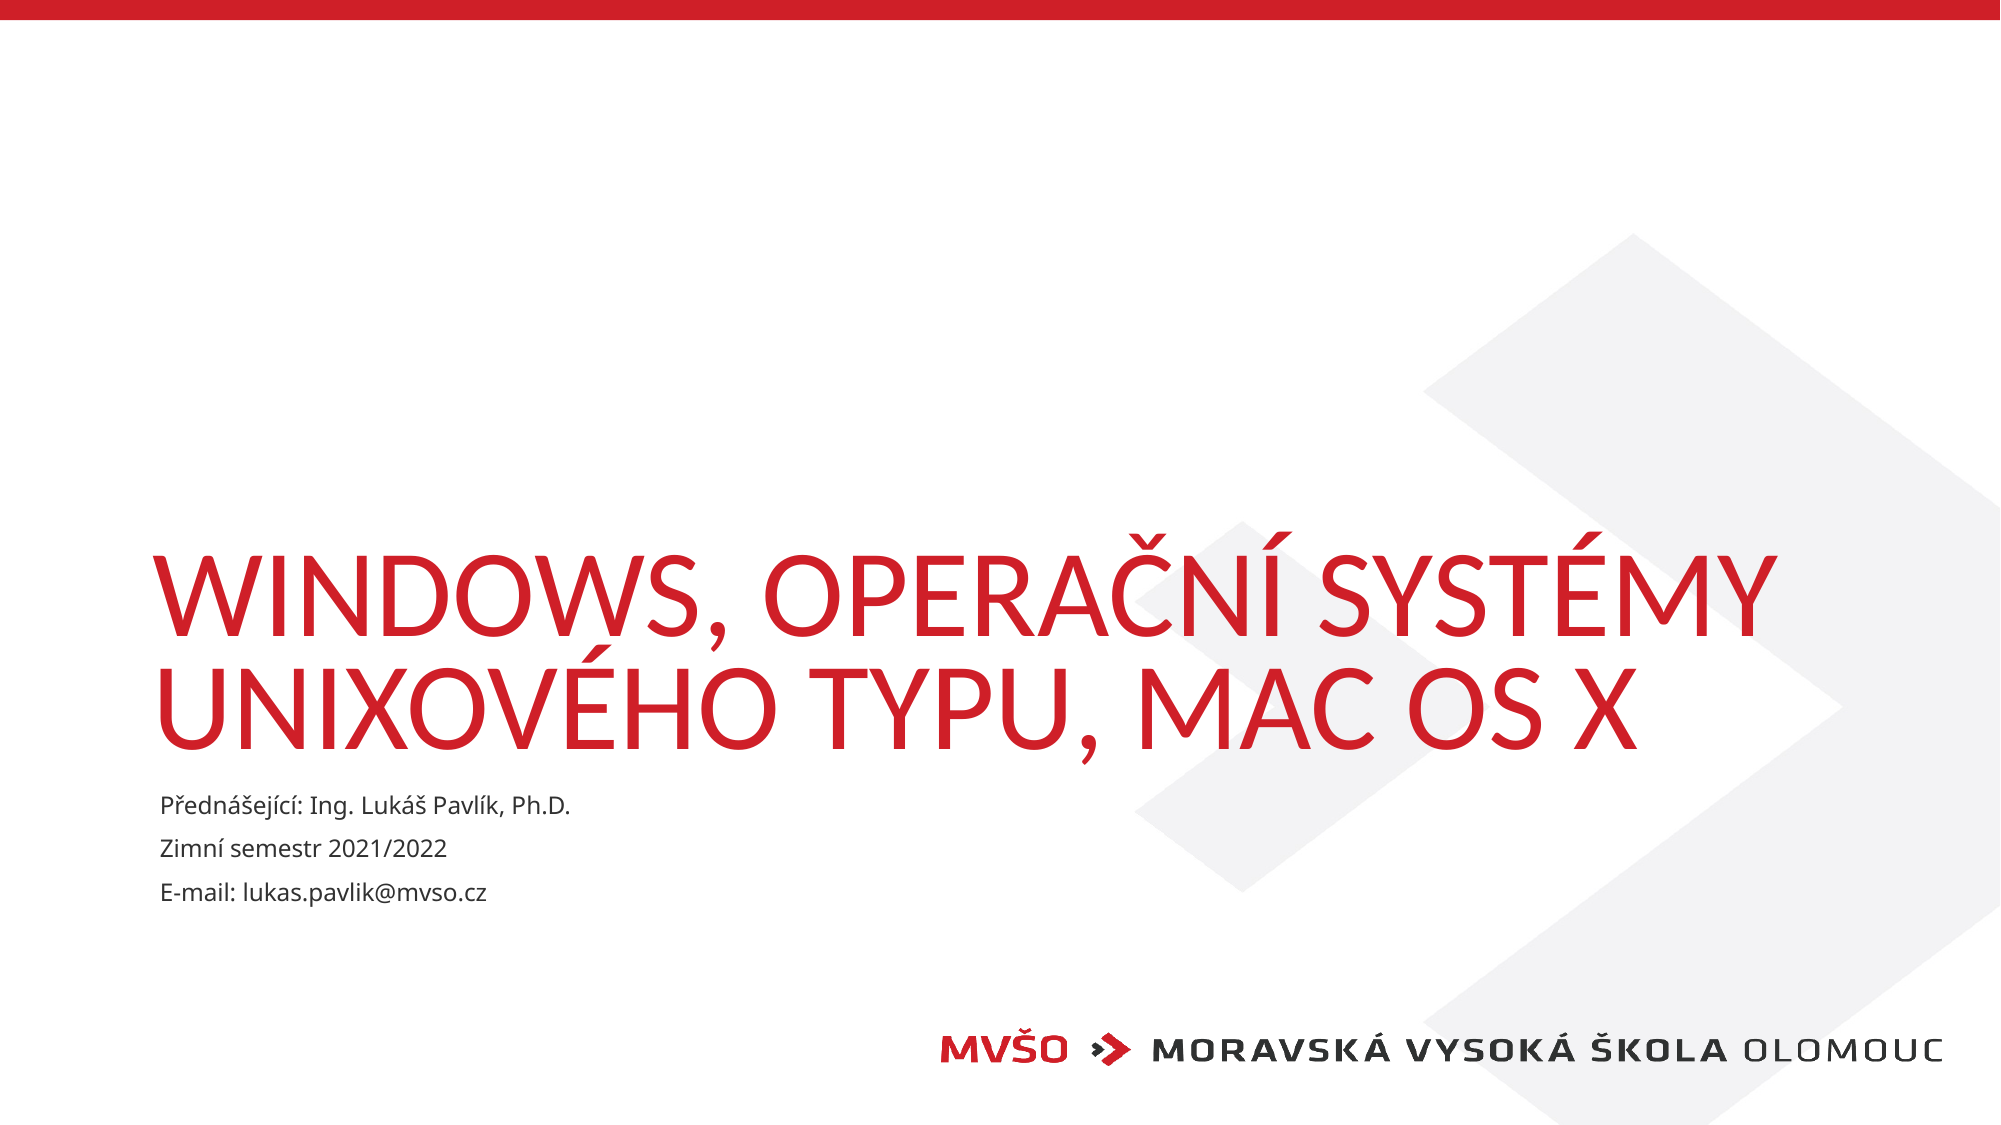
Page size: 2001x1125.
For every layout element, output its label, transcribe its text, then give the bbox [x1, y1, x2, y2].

picture [941, 233, 2001, 1125]
title Windows, operační systémy unixového typu, mac os x [137, 387, 1863, 780]
subtitle Přednášející: Ing. Lukáš Pavlík, Ph.D. Zimní semestr 2021/2022 E-mail: lukas.pavlik@mvso.cz [137, 781, 1863, 916]
